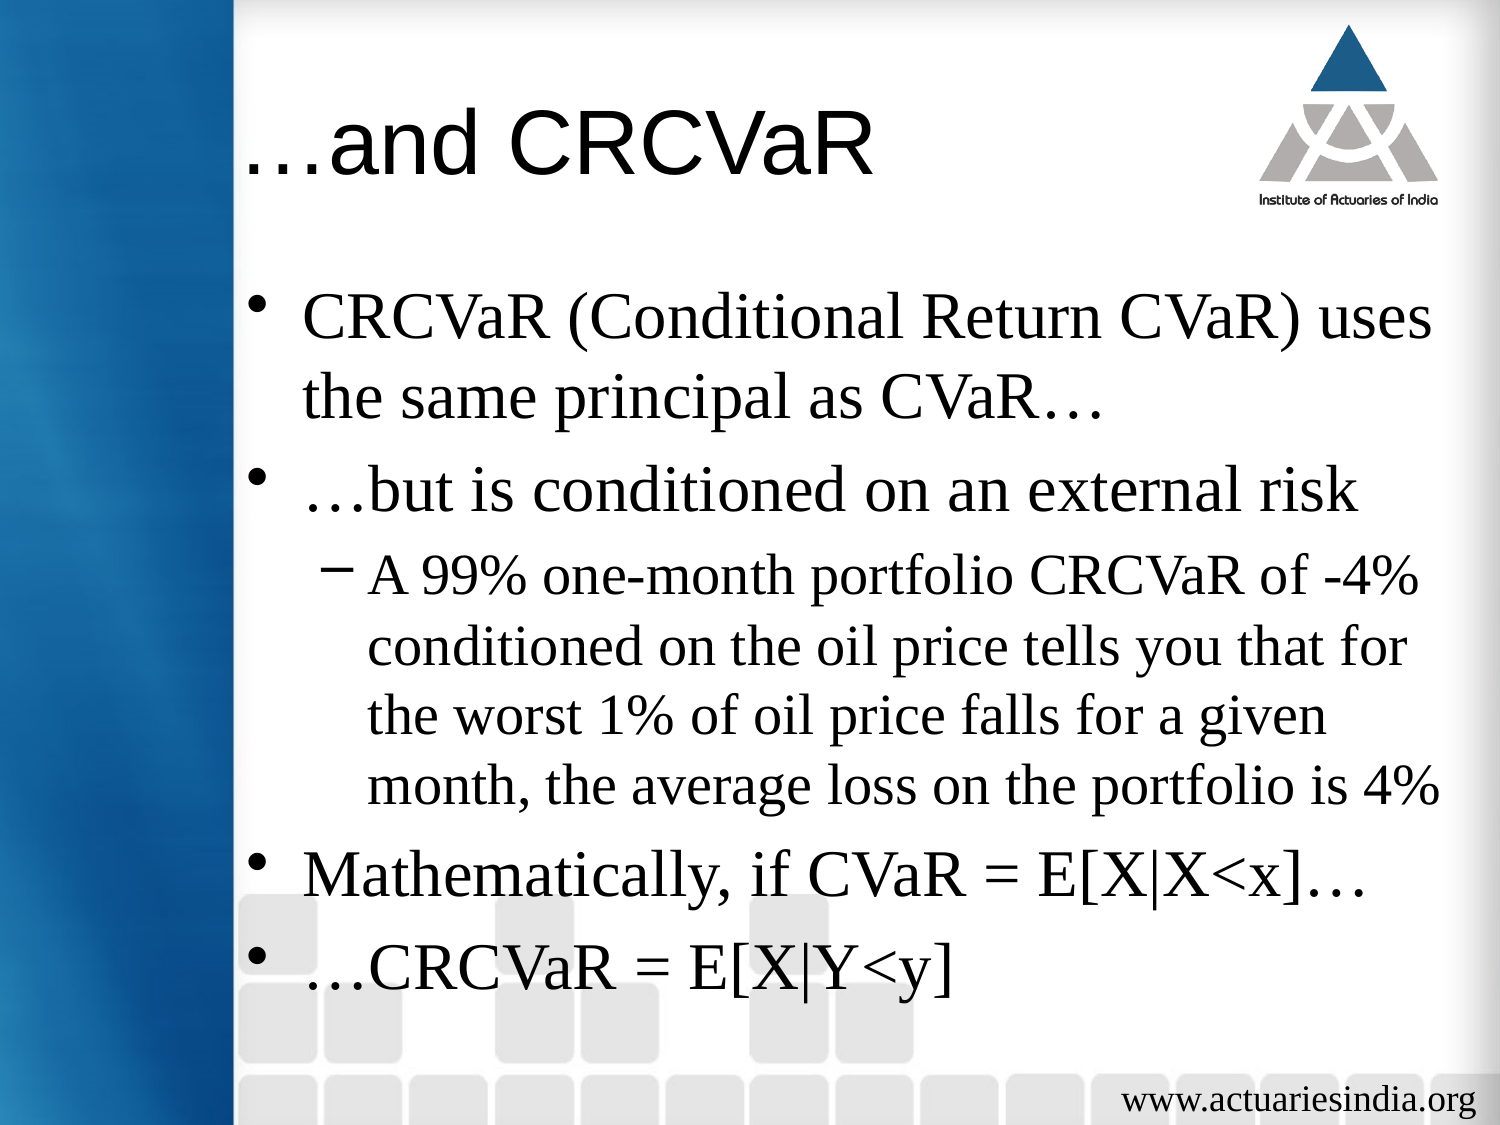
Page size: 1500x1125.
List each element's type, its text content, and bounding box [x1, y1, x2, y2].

picture [0, 0, 1500, 1125]
text_box …and CRCVaR [222, 75, 1225, 205]
text_box www.actuariesindia.org [1106, 1066, 1500, 1125]
text_box CRCVaR (Conditional Return CVaR) uses the same principal as CVaR… …but is conditioned on an external risk A 99% one-month portfolio CRCVaR of -4% conditioned on the oil price tells you that for the worst 1% of oil price falls for a given month, the average loss on the portfolio is 4% Mathematically, if CVaR = E[X|X<x]… …CRCVaR = E[X|Y<y] [231, 264, 1463, 1067]
